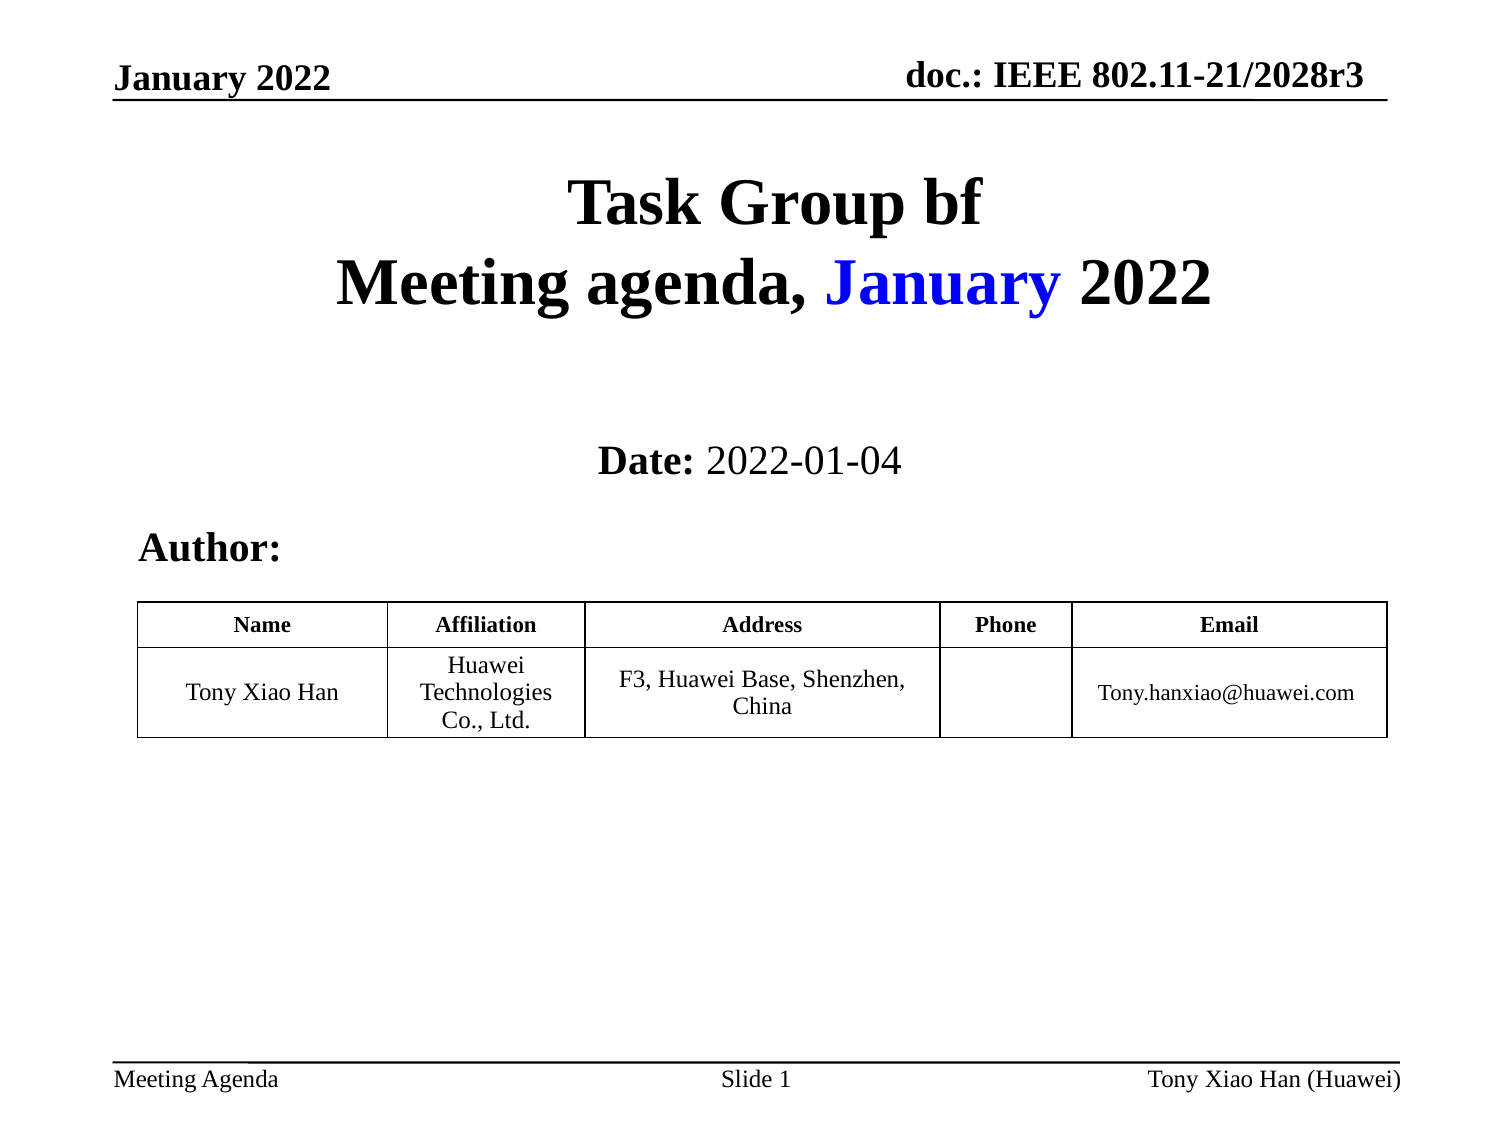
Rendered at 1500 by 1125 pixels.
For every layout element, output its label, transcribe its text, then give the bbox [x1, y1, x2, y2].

title Task Group bf Meeting agenda, January 2022 [62, 149, 1488, 325]
table_header Affiliation [388, 603, 584, 647]
table_cell Huawei Technologies Co., Ltd. [388, 648, 584, 737]
table_header Name [138, 603, 387, 647]
text_box Author: [112, 512, 350, 575]
footer Tony Xiao Han (Huawei) [987, 1061, 1402, 1093]
table_cell [941, 648, 1071, 737]
list Date: 2022-01-04 [112, 425, 1388, 488]
table_cell Tony.hanxiao@huawei.com [1073, 648, 1386, 737]
table_header Address [586, 603, 939, 647]
table_header Email [1073, 603, 1386, 647]
table_cell Tony Xiao Han [138, 648, 387, 737]
table_cell F3, Huawei Base, Shenzhen, China [586, 648, 939, 737]
table_header Phone [941, 603, 1071, 647]
slide_number Slide 1 [712, 1061, 800, 1093]
